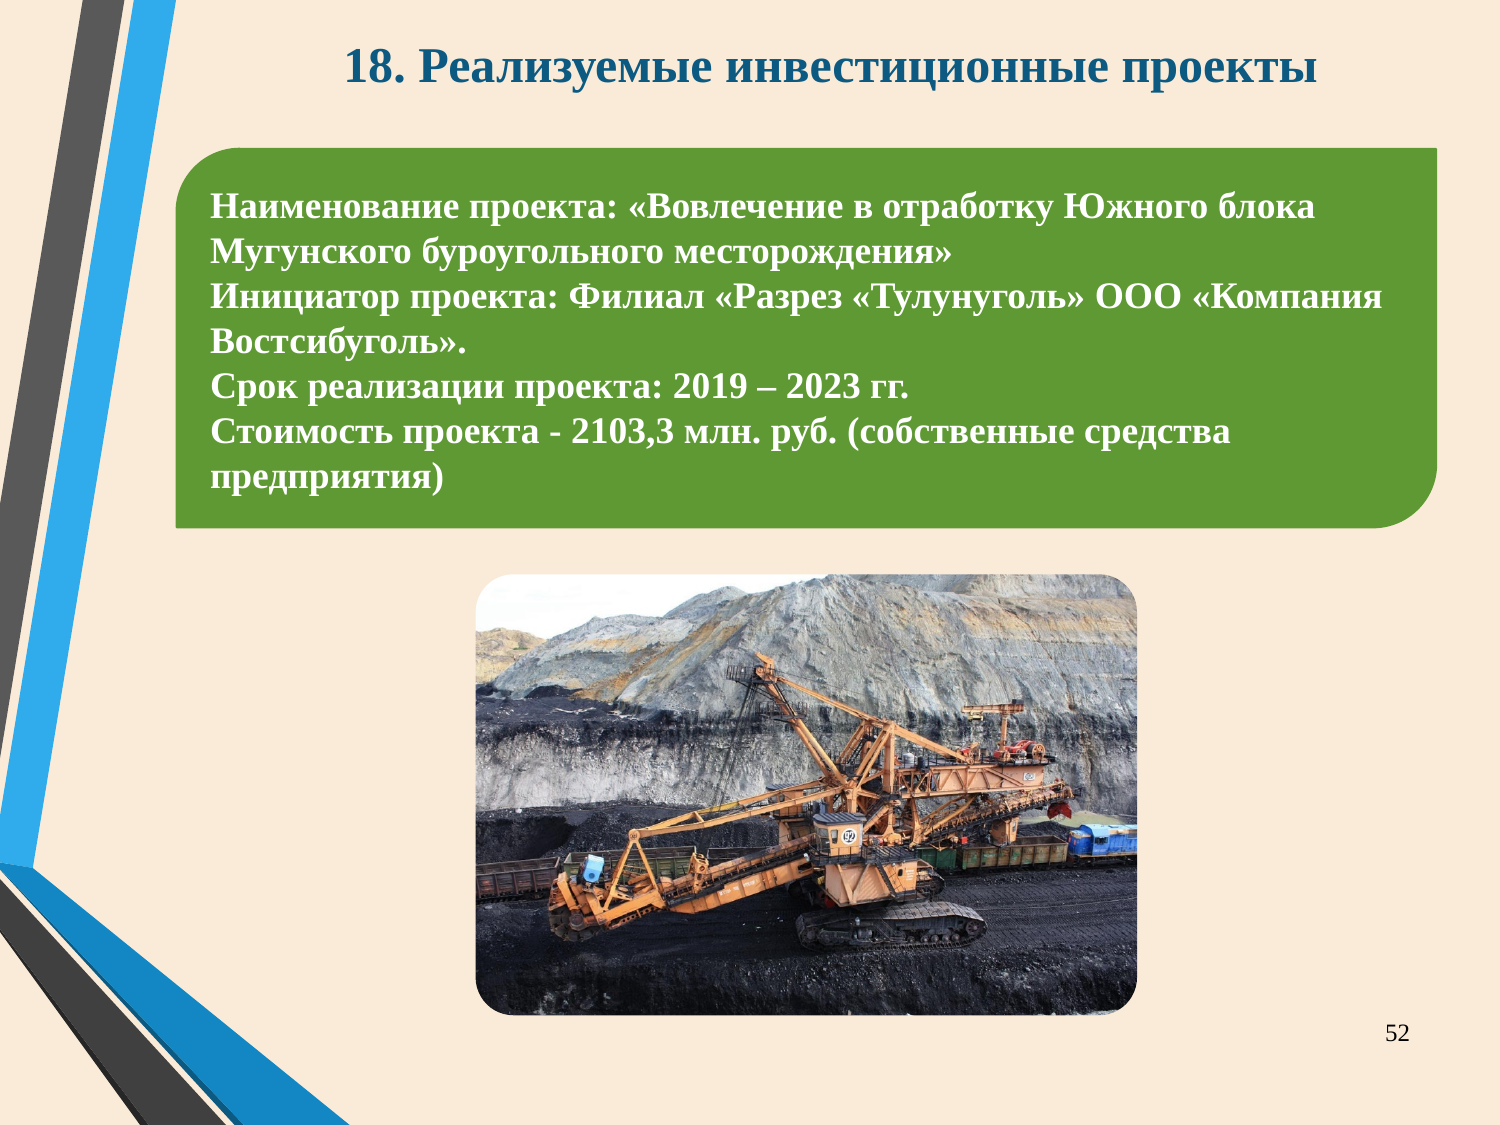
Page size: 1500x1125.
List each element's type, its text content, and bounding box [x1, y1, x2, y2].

slide_number 52 [1354, 1001, 1425, 1062]
text_box Наименование проекта: «Вовлечение в отработку Южного блока Мугунского буроугольного месторождения» Инициатор проекта: Филиал «Разрез «Тулунуголь» ООО «Компания Востсибуголь». Срок реализации проекта: 2019 – 2023 гг. Стоимость проекта - 2103,3 млн. руб. (собственные средства предприятия) [175, 147, 1438, 529]
picture [475, 574, 1138, 1016]
title 18. Реализуемые инвестиционные проекты [161, 0, 1500, 126]
